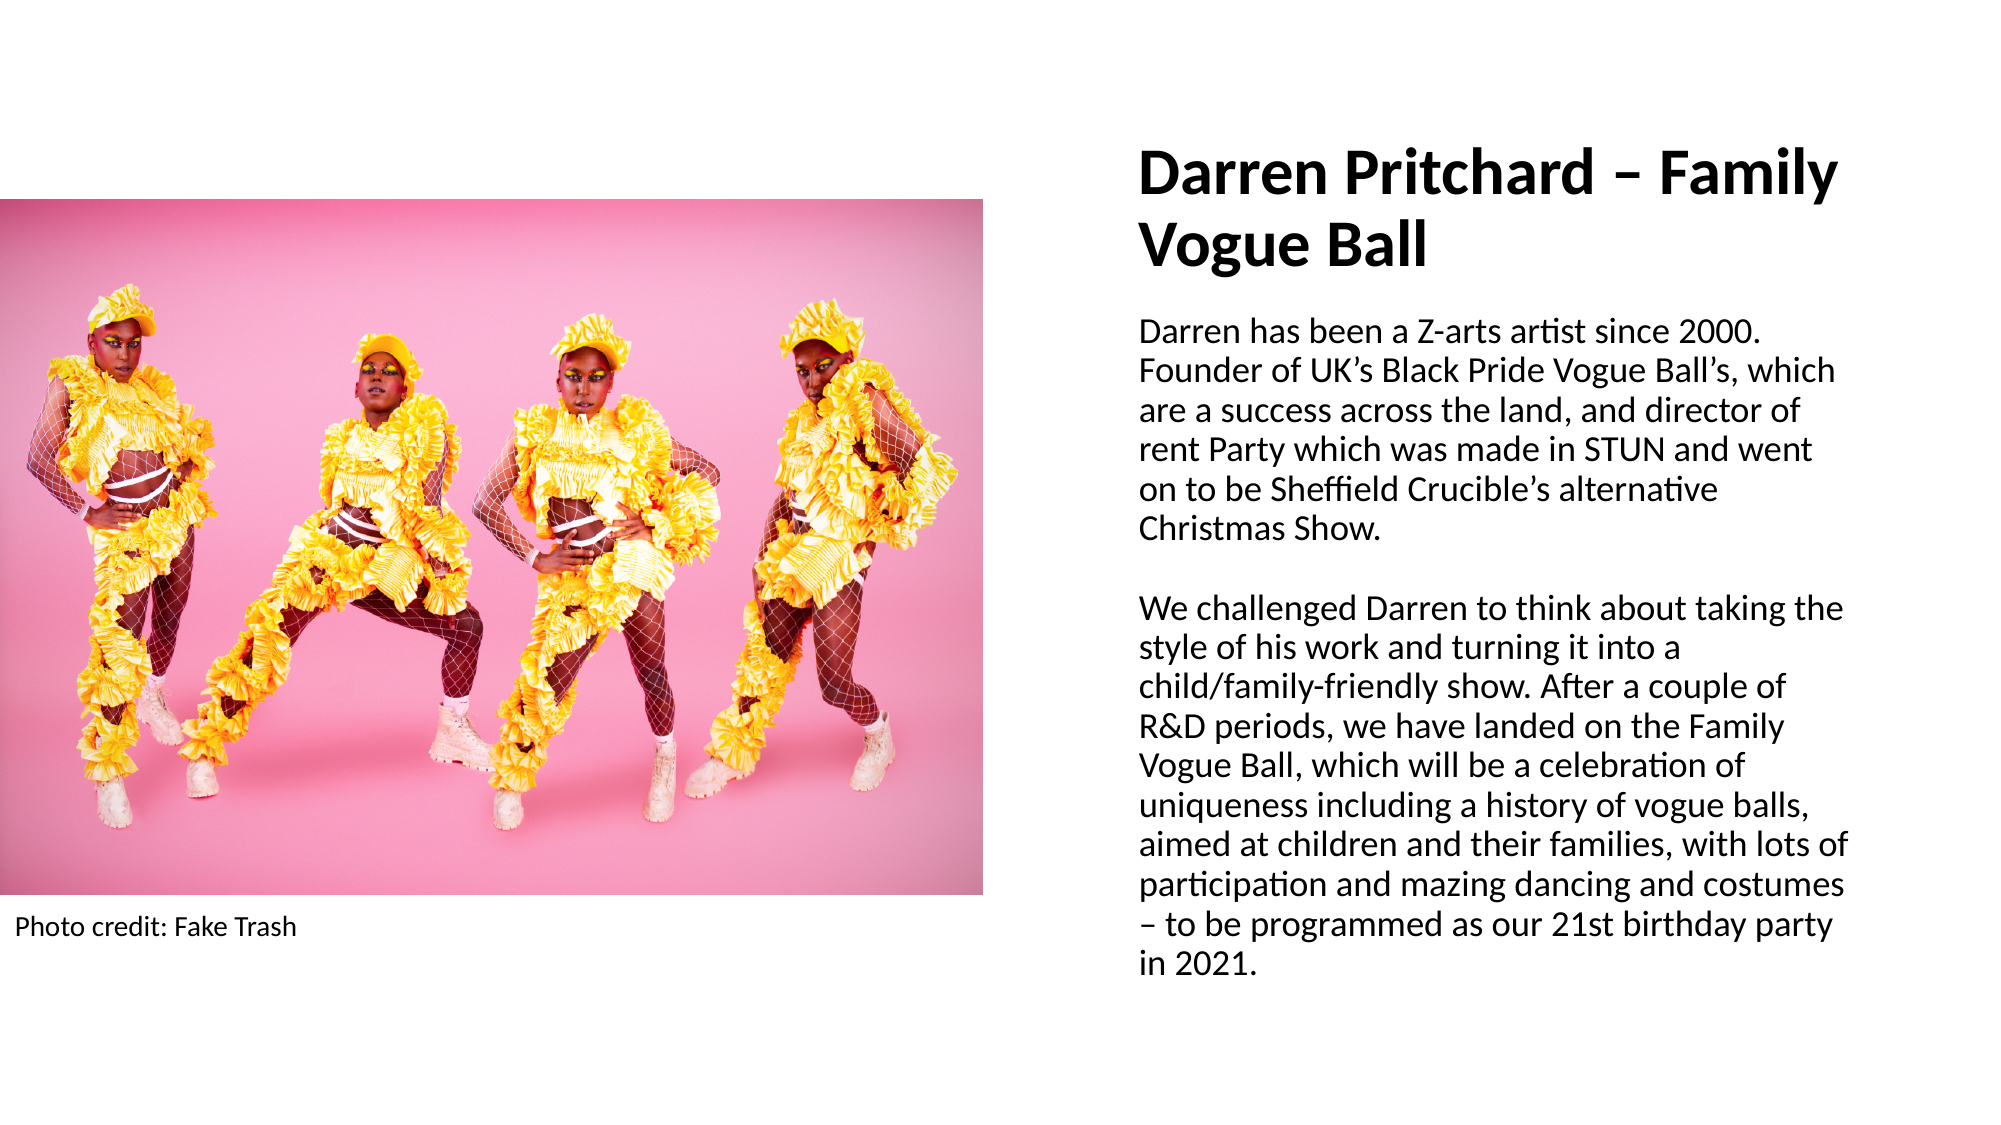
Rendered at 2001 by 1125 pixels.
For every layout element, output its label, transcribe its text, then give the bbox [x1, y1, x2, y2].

title Darren Pritchard – Family Vogue Ball Darren has been a Z-arts artist since 2000. Founder of UK’s Black Pride Vogue Ball’s, which are a success across the land, and director of rent Party which was made in STUN and went on to be Sheffield Crucible’s alternative Christmas Show. We challenged Darren to think about taking the style of his work and turning it into a child/family-friendly show. After a couple of R&D periods, we have landed on the Family Vogue Ball, which will be a celebration of uniqueness including a history of vogue balls, aimed at children and their families, with lots of participation and mazing dancing and costumes – to be programmed as our 21st birthday party in 2021. [1123, 128, 1874, 1036]
text_box Photo credit: Fake Trash [0, 899, 504, 950]
picture [0, 199, 983, 896]
